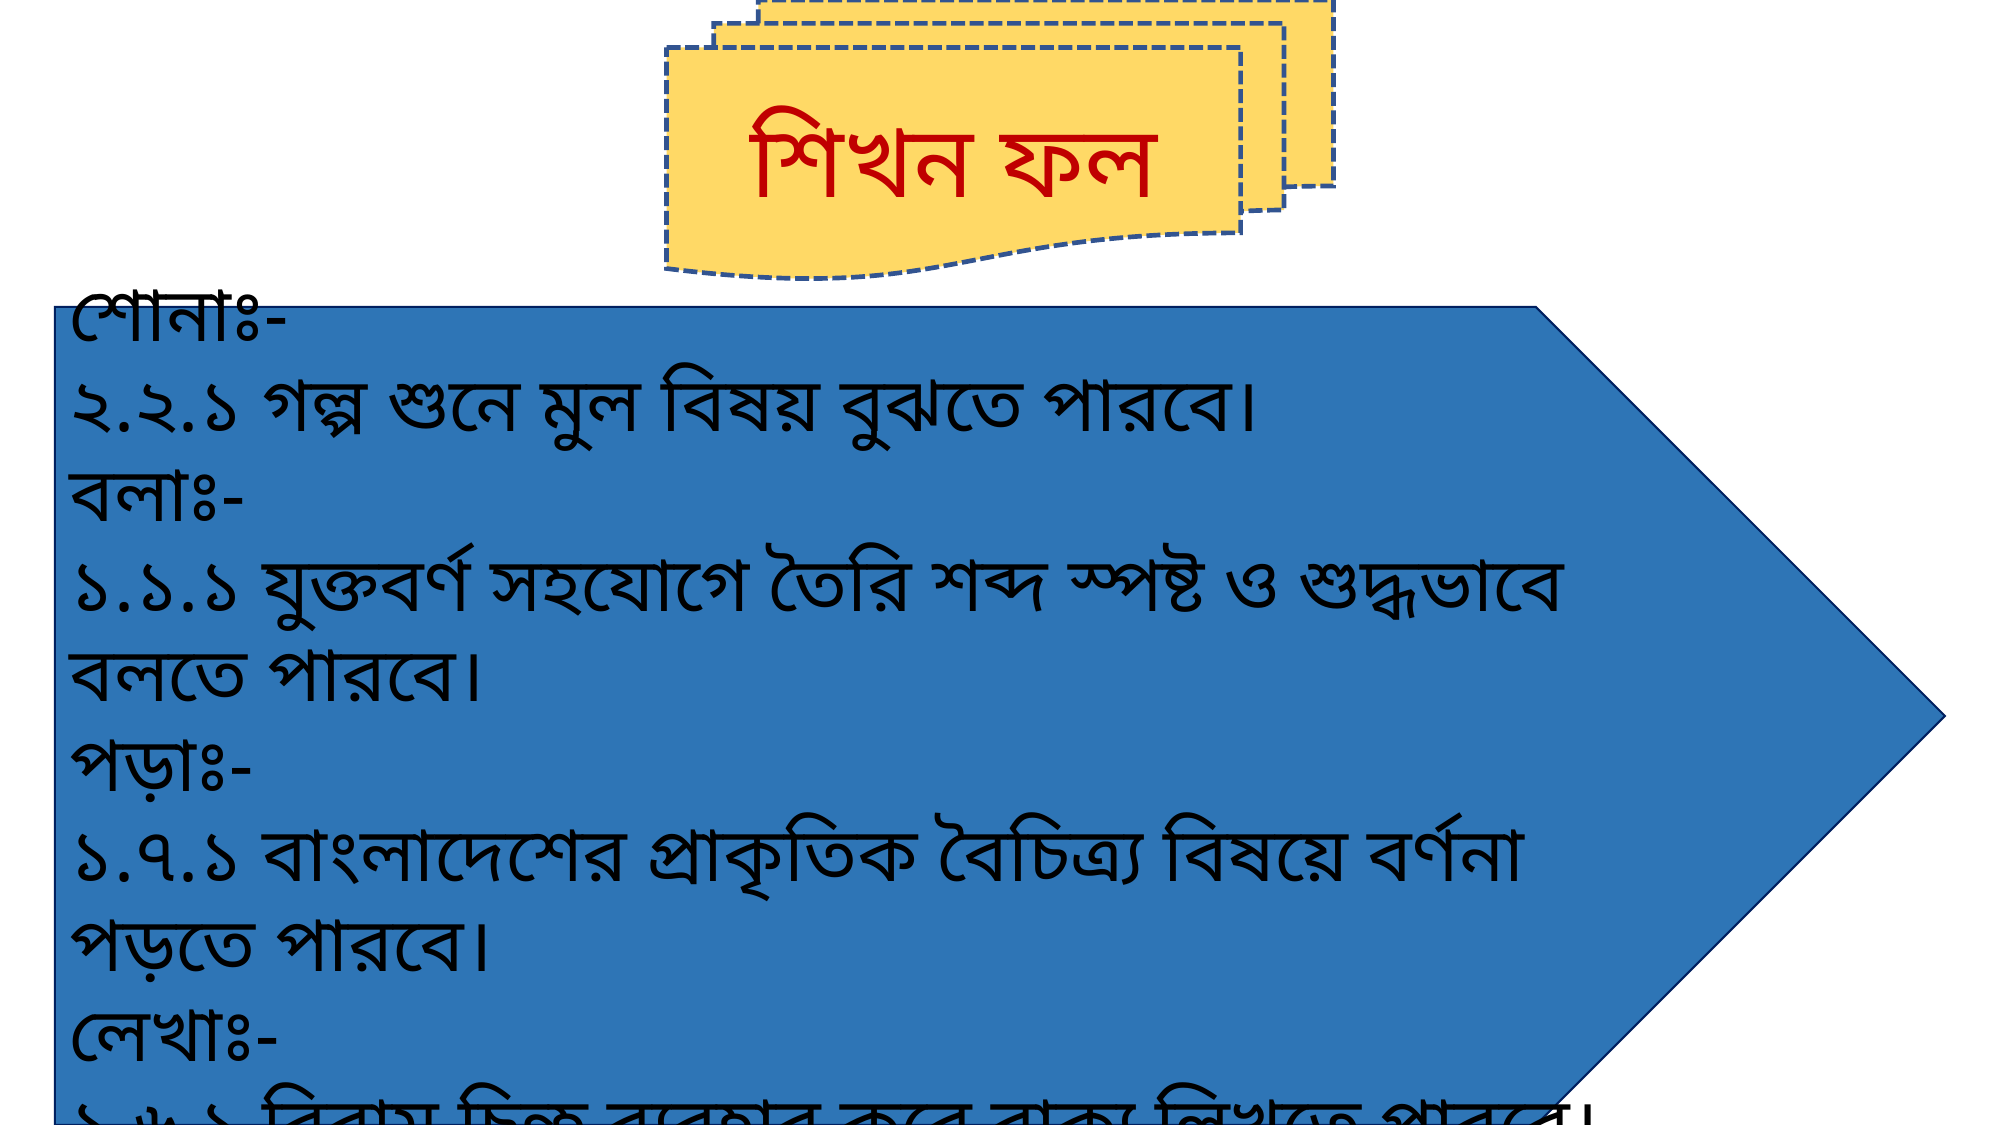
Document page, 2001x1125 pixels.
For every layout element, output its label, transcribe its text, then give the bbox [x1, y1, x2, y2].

text_box শিখন ফল [665, 0, 1335, 280]
text_box শোনাঃ- ২.২.১ গল্প শুনে মুল বিষয় বুঝতে পারবে। বলাঃ- ১.১.১ যুক্তবর্ণ সহযোগে তৈরি শব্দ স্পষ্ট ও শুদ্ধভাবে বলতে পারবে। পড়াঃ- ১.৭.১ বাংলাদেশের প্রাকৃতিক বৈচিত্র্য বিষয়ে বর্ণনা পড়তে পারবে। লেখাঃ- ১.৬.১ বিরাম চিন্হ ব্যবহার করে বাক্য লিখতে পারবে। [53, 305, 1947, 1125]
